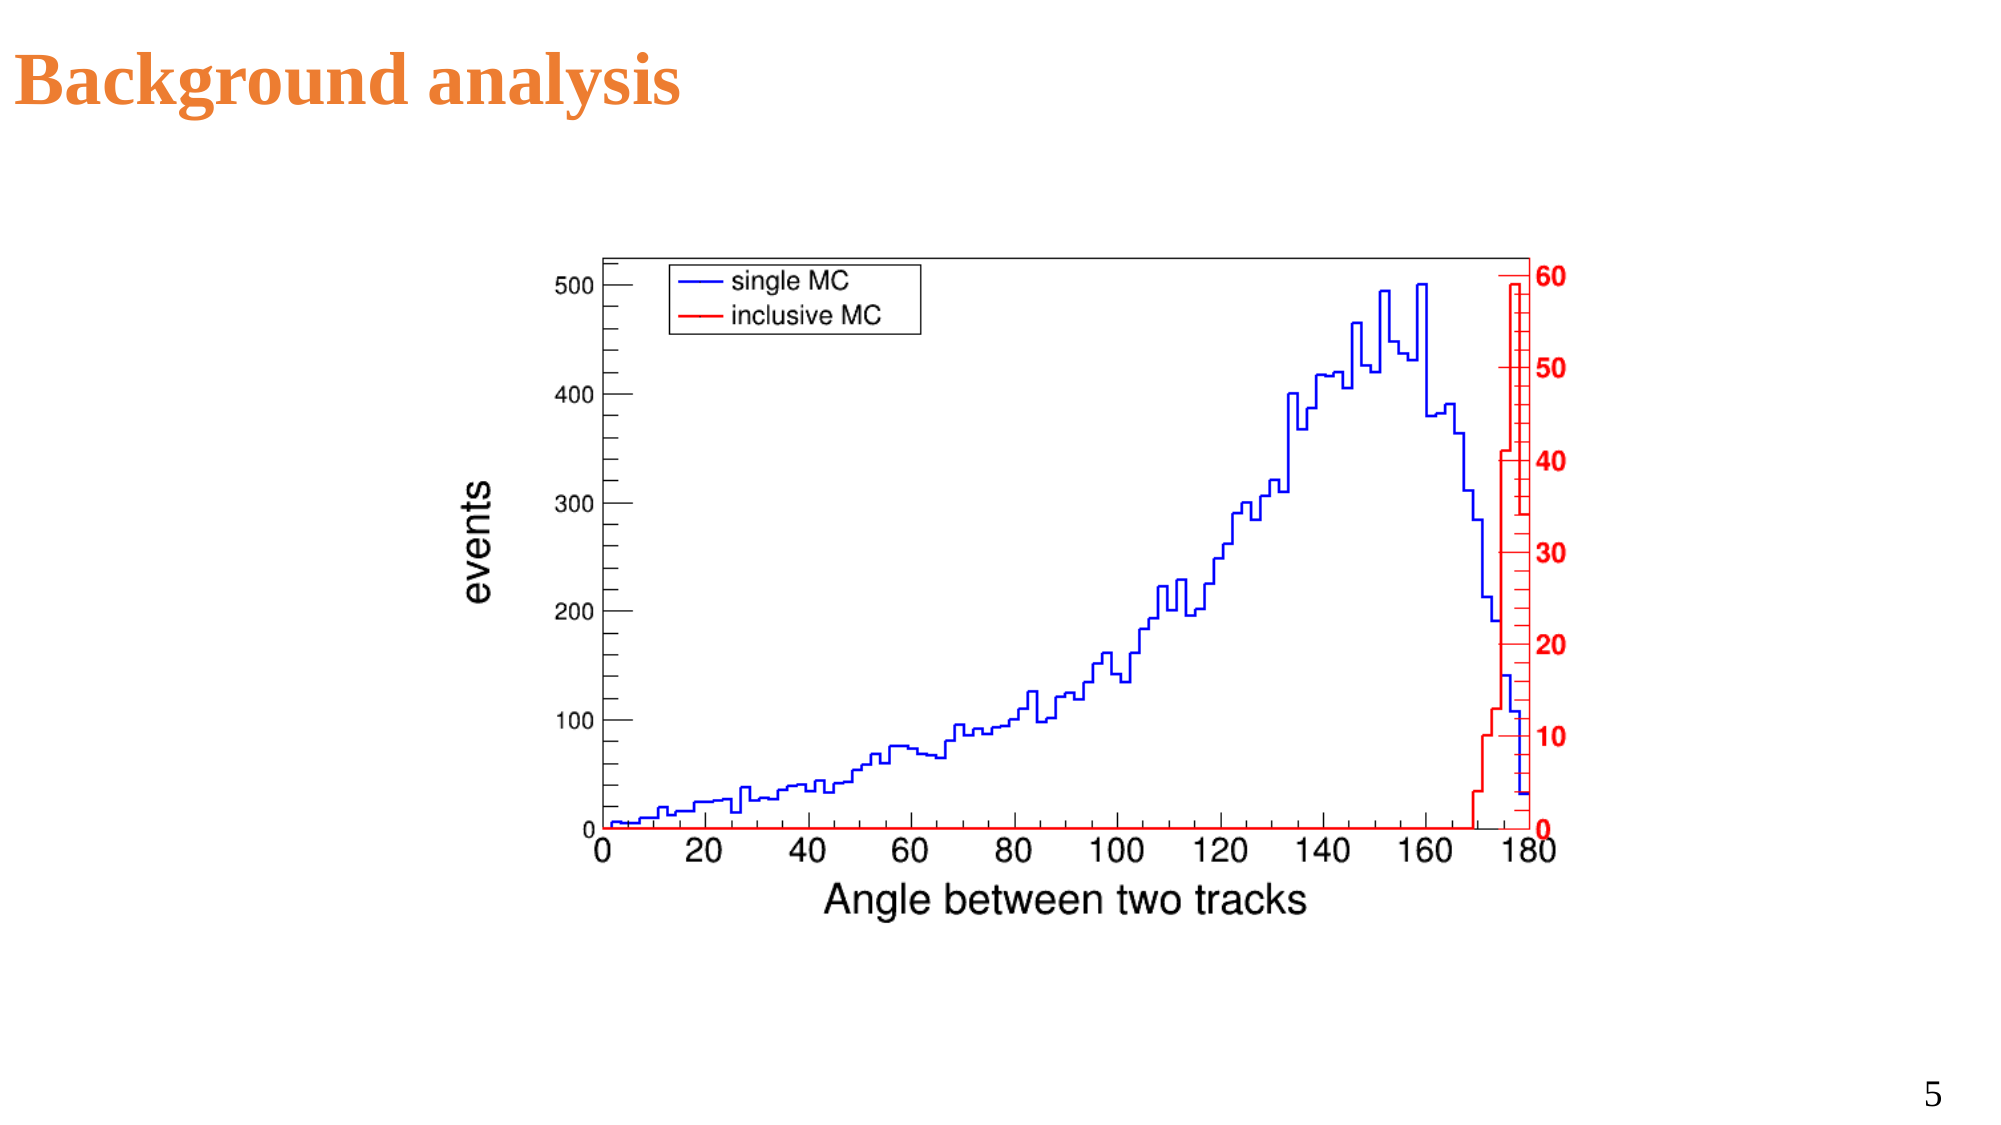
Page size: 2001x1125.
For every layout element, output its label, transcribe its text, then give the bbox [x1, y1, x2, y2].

picture [338, 182, 1662, 943]
text_box 5 [1909, 1061, 2000, 1122]
text_box Background analysis [0, 0, 1000, 128]
